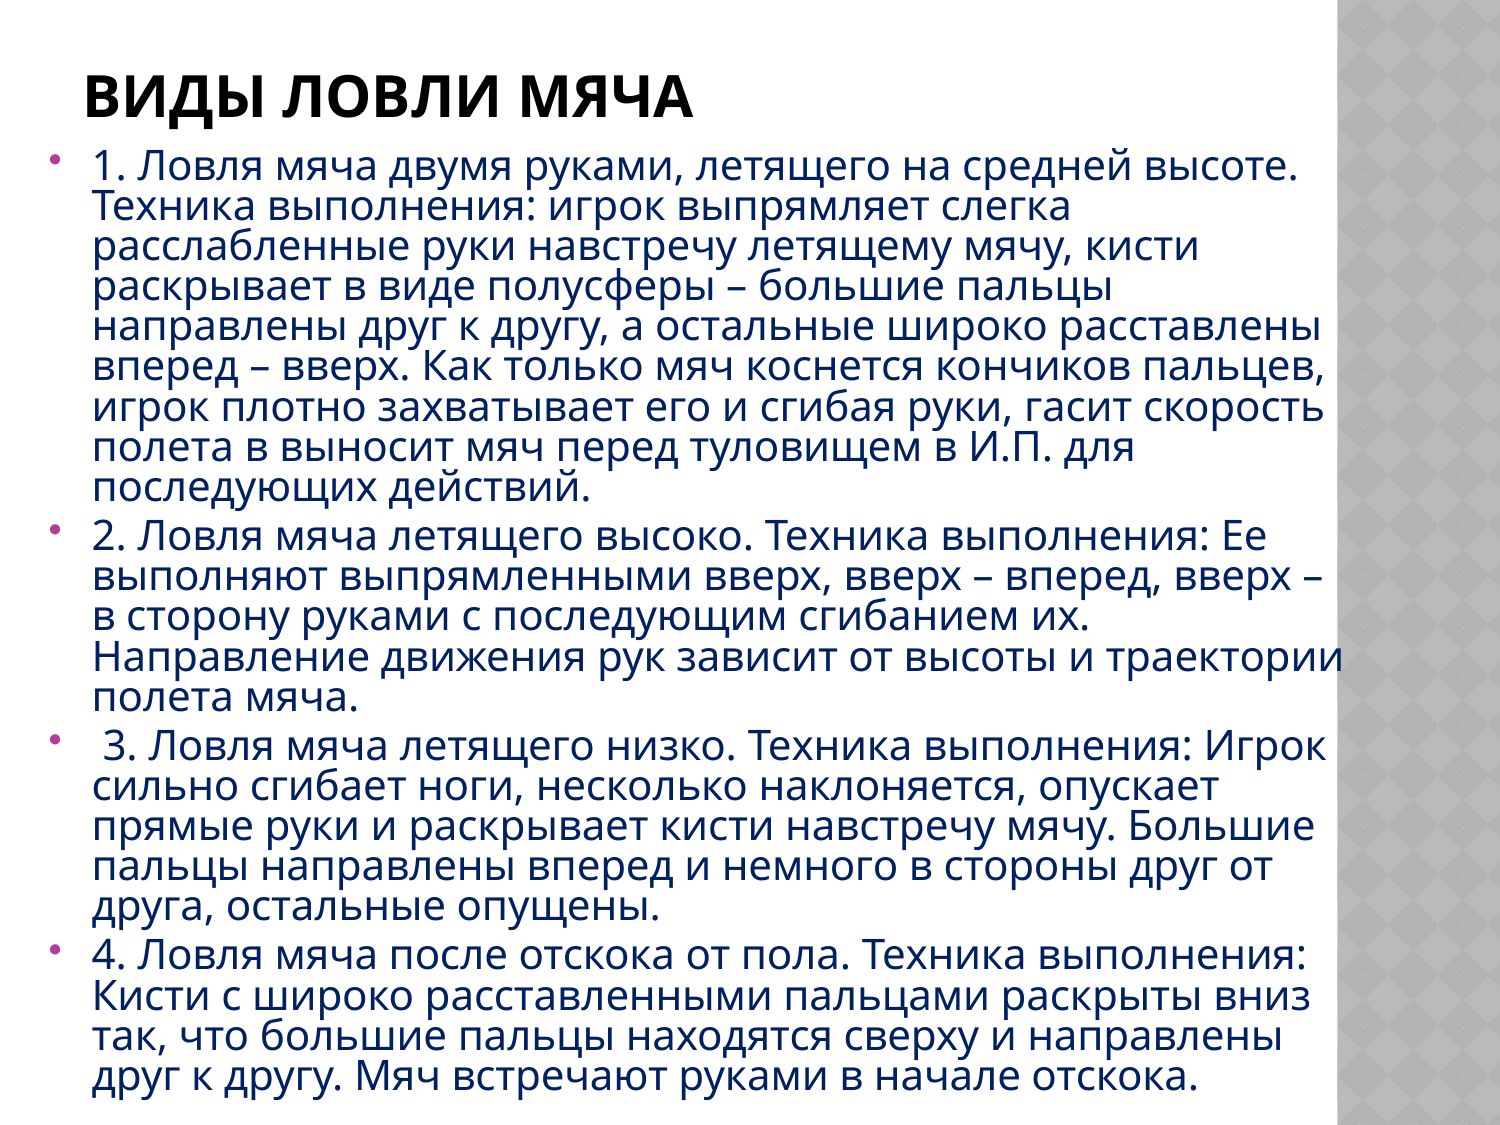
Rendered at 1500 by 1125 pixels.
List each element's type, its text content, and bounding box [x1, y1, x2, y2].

list 1. Ловля мяча двумя руками, летящего на средней высоте. Техника выполнения: игрок выпрямляет слегка расслабленные руки навстречу летящему мячу, кисти раскрывает в виде полусферы – большие пальцы направлены друг к другу, а остальные широко расставлены вперед – вверх. Как только мяч коснется кончиков пальцев, игрок плотно захватывает его и сгибая руки, гасит скорость полета в выносит мяч перед туловищем в И.П. для последующих действий. 2. Ловля мяча летящего высоко. Техника выполнения: Ее выполняют выпрямленными вверх, вверх – вперед, вверх – в сторону руками с последующим сгибанием их. Направление движения рук зависит от высоты и траектории полета мяча. 3. Ловля мяча летящего низко. Техника выполнения: Игрок сильно сгибает ноги, несколько наклоняется, опускает прямые руки и раскрывает кисти навстречу мячу. Большие пальцы направлены вперед и немного в стороны друг от друга, остальные опущены. 4. Ловля мяча после отскока от пола. Техника выполнения: Кисти с широко расставленными пальцами раскрыты вниз так, что большие пальцы находятся сверху и направлены друг к другу. Мяч встречают руками в начале отскока. [35, 140, 1360, 1125]
title Виды ловли мяча [75, 52, 1263, 129]
